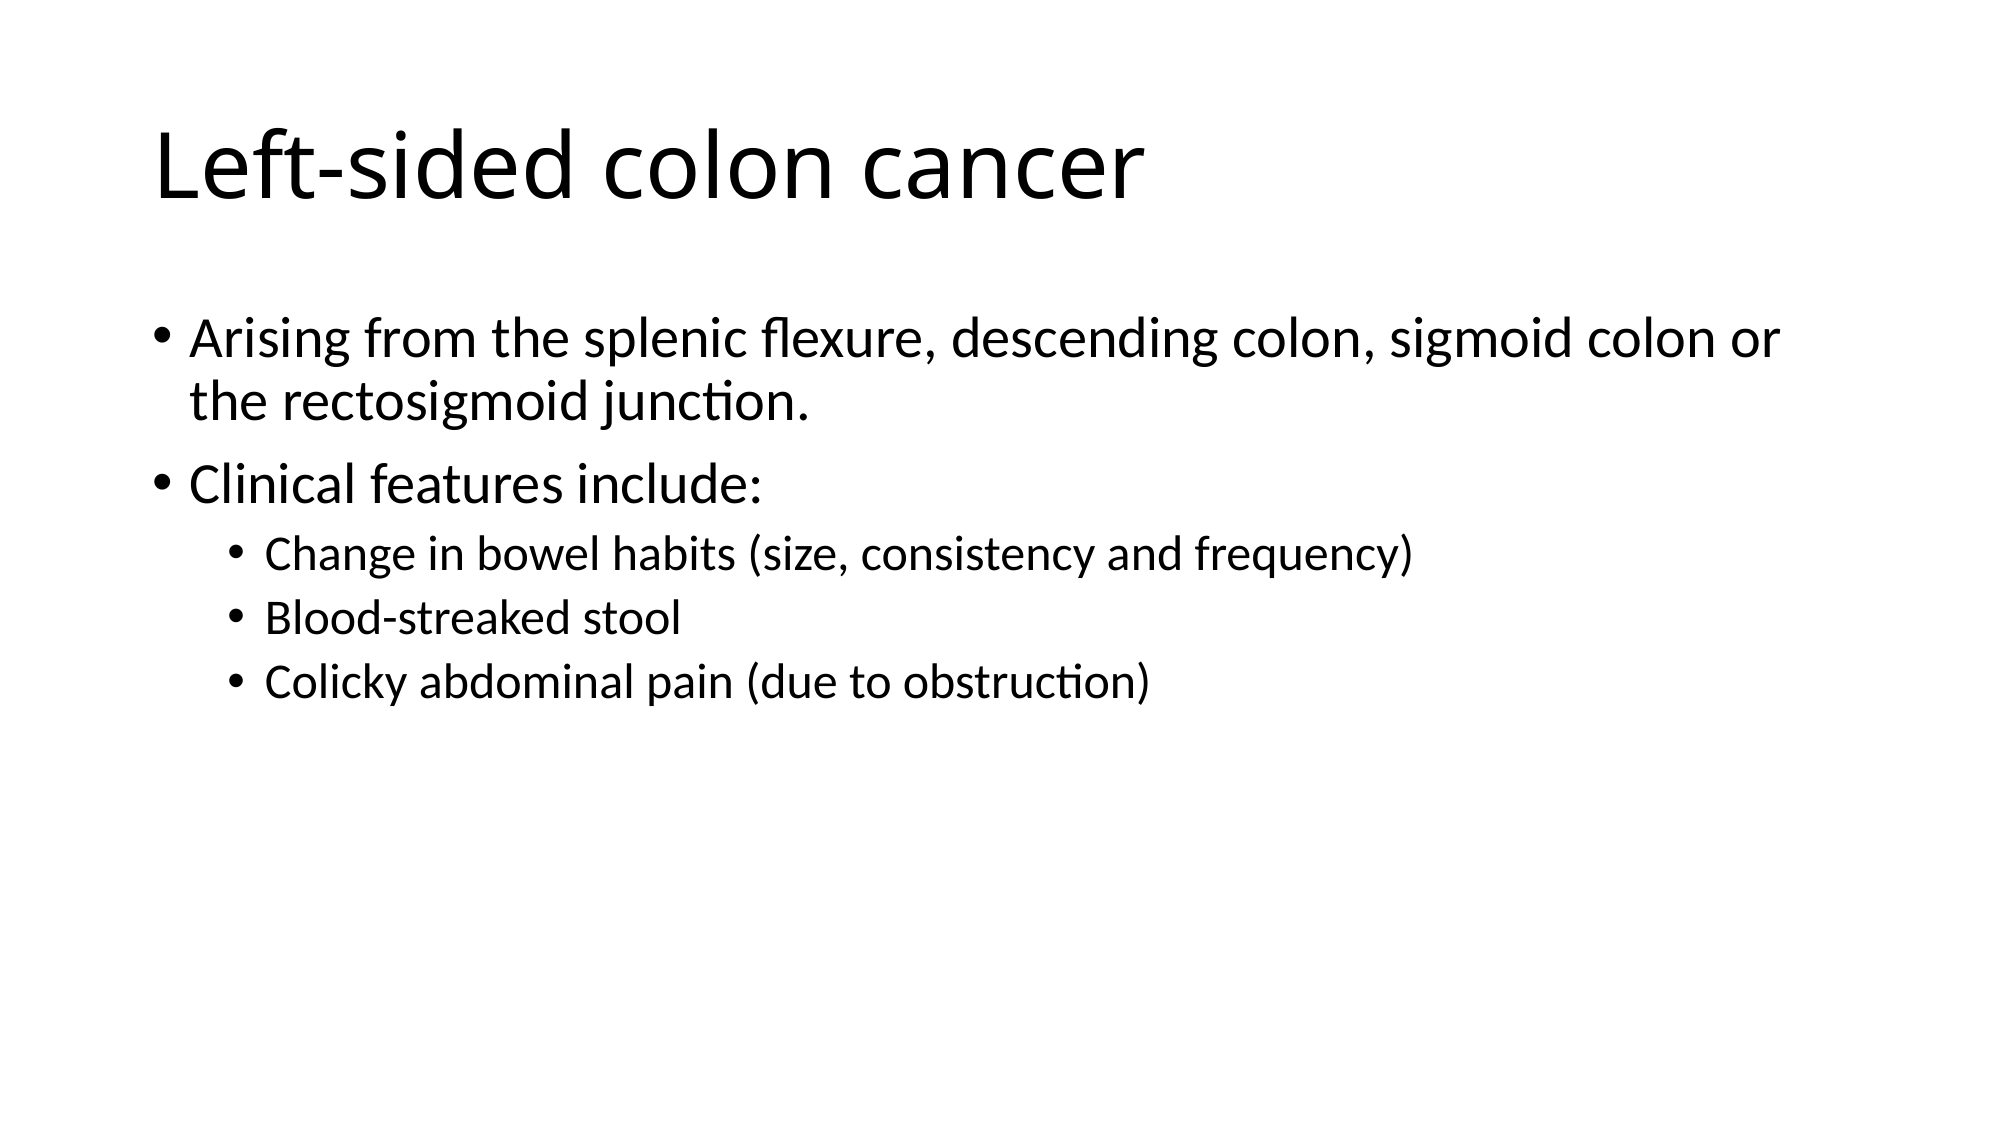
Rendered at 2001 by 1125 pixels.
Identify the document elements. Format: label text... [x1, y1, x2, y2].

list Arising from the splenic flexure, descending colon, sigmoid colon or the rectosigmoid junction. Clinical features include: Change in bowel habits (size, consistency and frequency) Blood-streaked stool Colicky abdominal pain (due to obstruction) [137, 299, 1863, 1014]
title Left-sided colon cancer [137, 59, 1863, 278]
